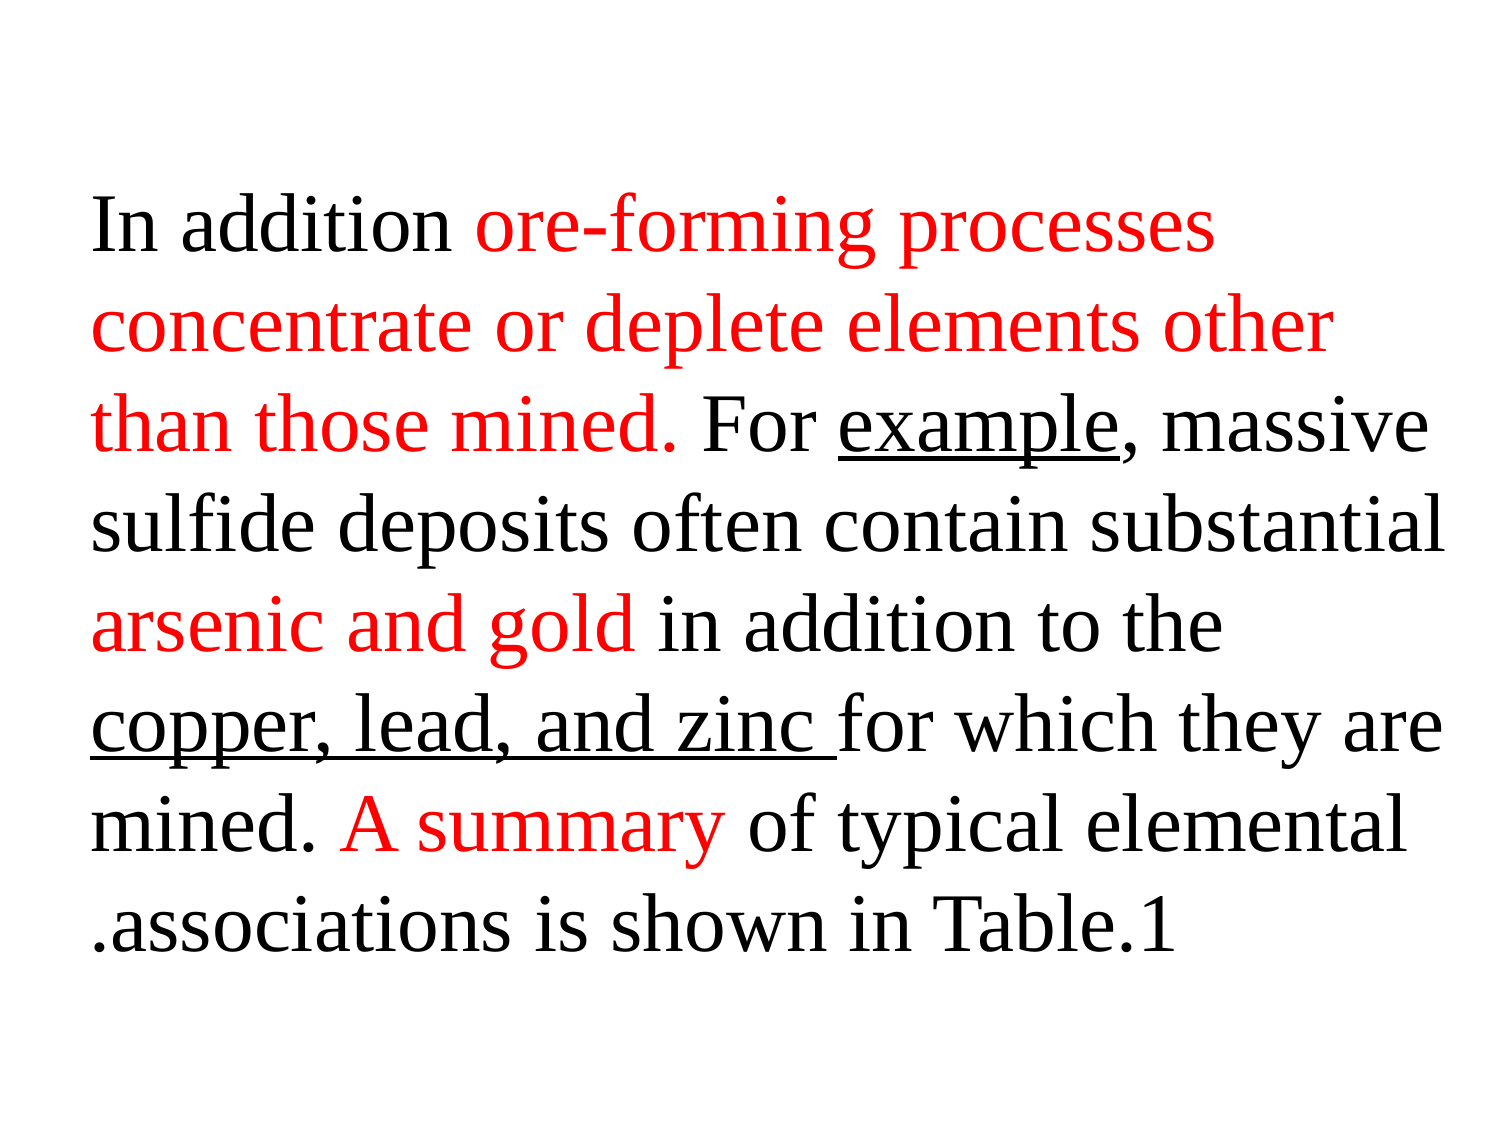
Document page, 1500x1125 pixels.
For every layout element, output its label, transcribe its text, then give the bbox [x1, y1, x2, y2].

list In addition ore-forming processes concentrate or deplete elements other than those mined. For example, massive sulfide deposits often contain substantial arsenic and gold in addition to the copper, lead, and zinc for which they are mined. A summary of typical elemental associations is shown in Table.1. [75, 160, 1471, 1005]
